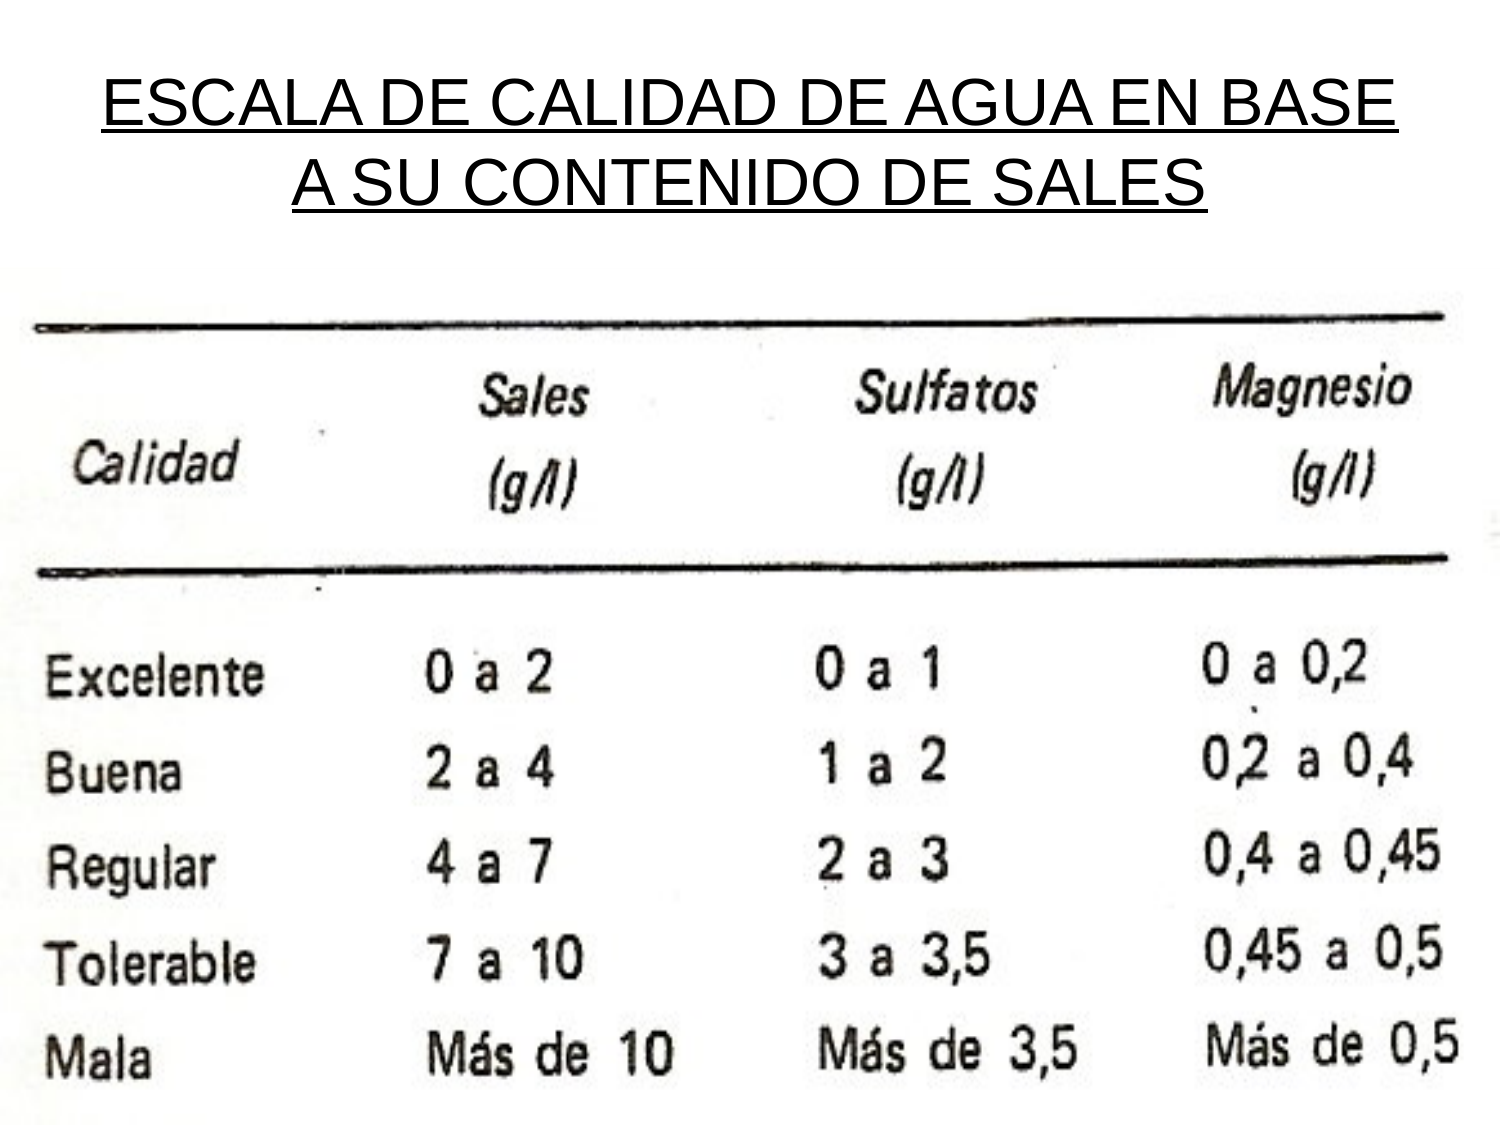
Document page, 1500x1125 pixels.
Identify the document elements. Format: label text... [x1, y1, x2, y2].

title ESCALA DE CALIDAD DE AGUA EN BASE A SU CONTENIDO DE SALES [75, 45, 1425, 233]
picture [0, 266, 1500, 1125]
